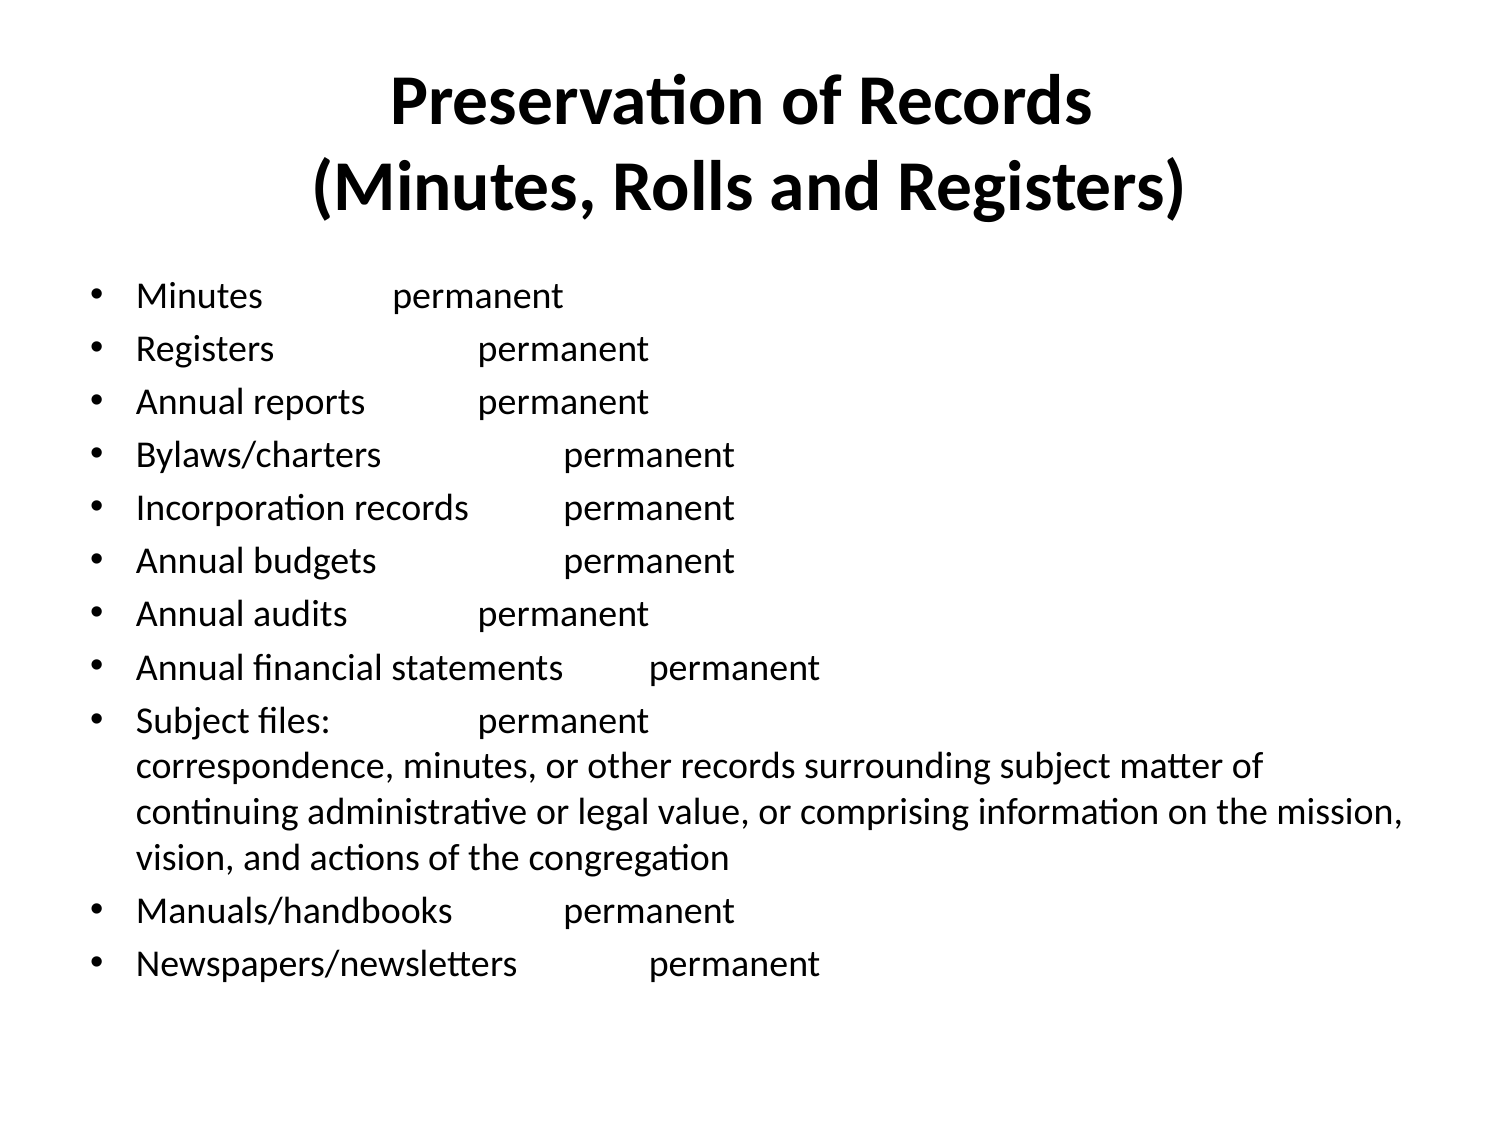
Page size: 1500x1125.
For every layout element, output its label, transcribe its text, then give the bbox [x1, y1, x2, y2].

list Minutes permanent Registers permanent Annual reports permanent Bylaws/charters permanent Incorporation records permanent Annual budgets permanent Annual audits permanent Annual financial statements permanent Subject files: permanent correspondence, minutes, or other records surrounding subject matter of continuing administrative or legal value, or comprising information on the mission, vision, and actions of the congregation Manuals/handbooks permanent Newspapers/newsletters permanent [75, 262, 1425, 1005]
title Preservation of Records (Minutes, Rolls and Registers) [75, 45, 1425, 233]
